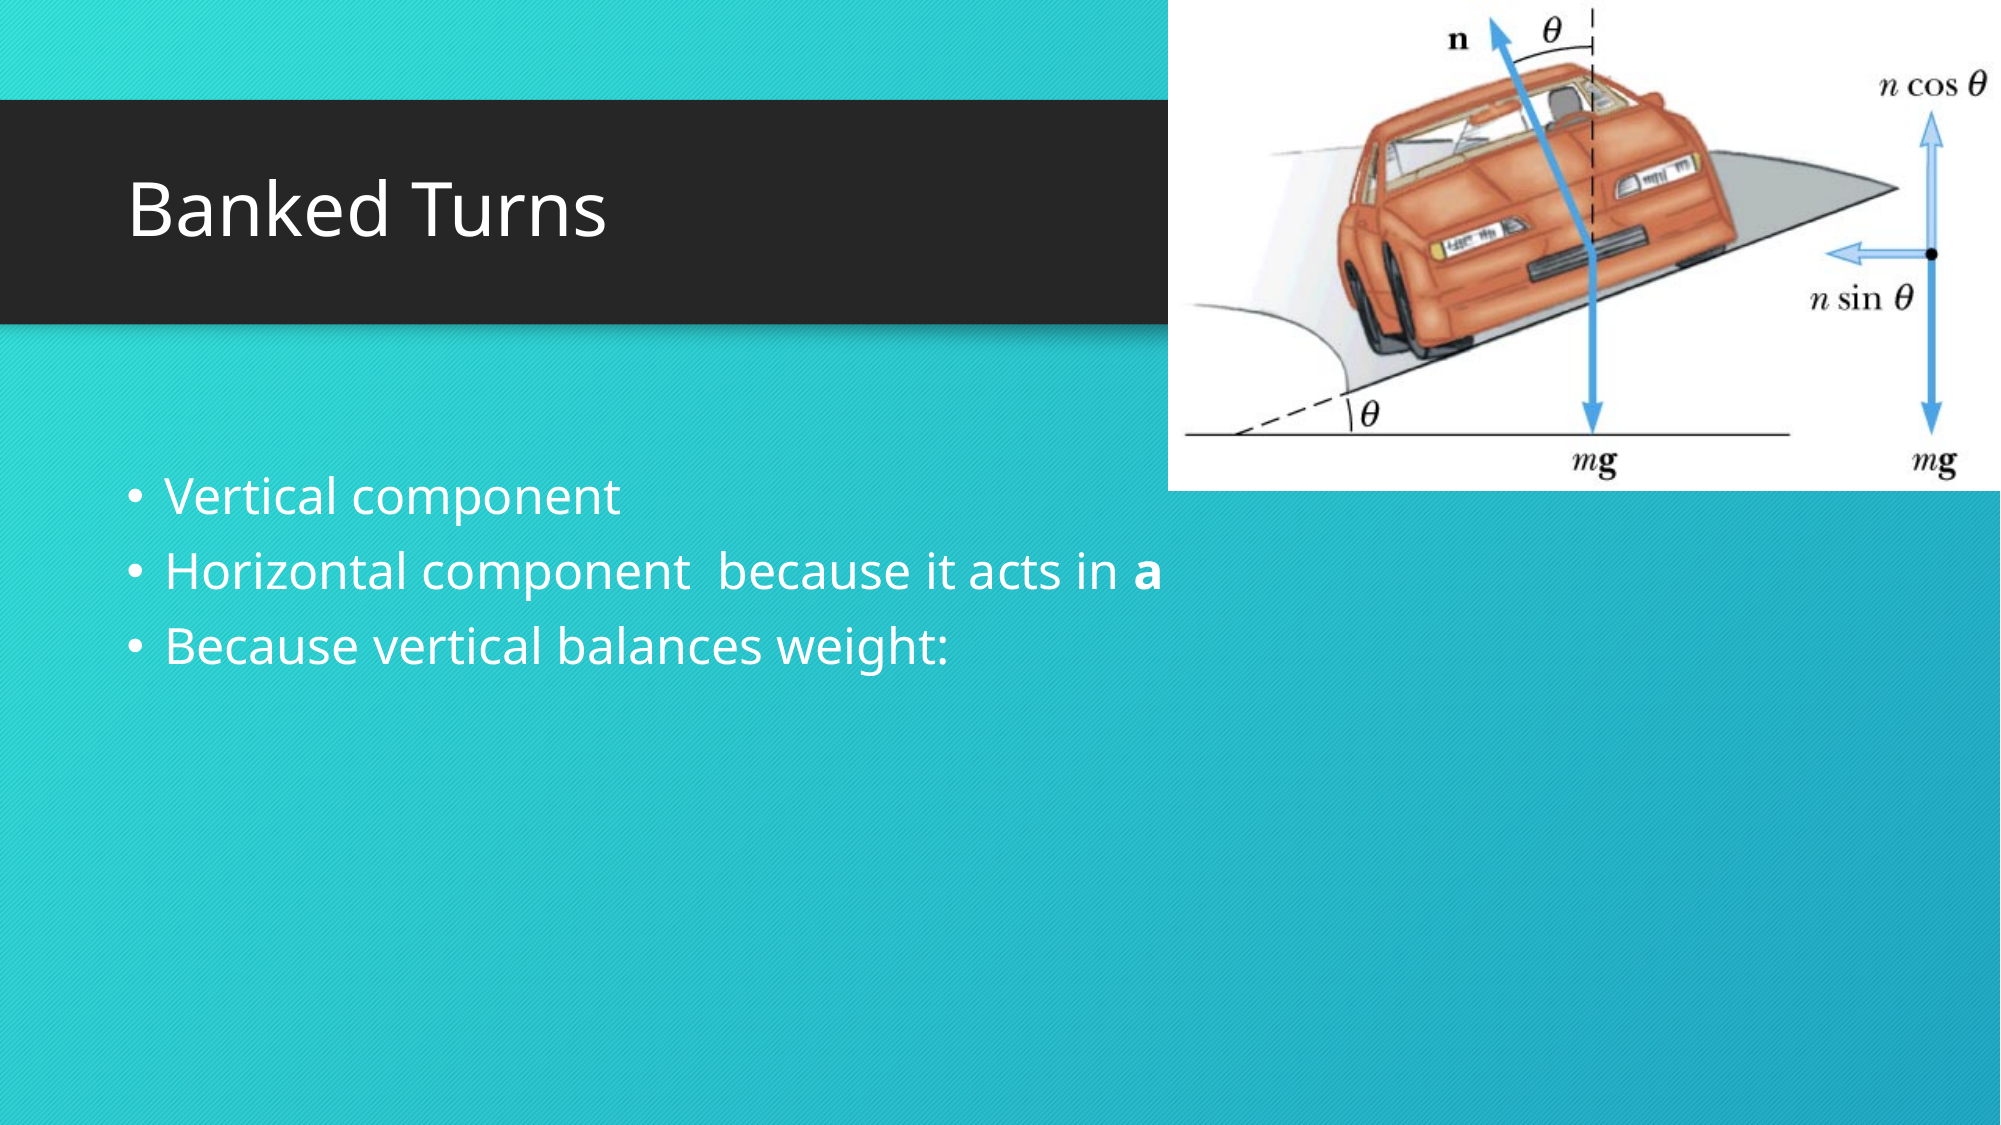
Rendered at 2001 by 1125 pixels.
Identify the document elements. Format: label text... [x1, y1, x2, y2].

title Banked Turns [111, 123, 1168, 301]
picture [0, 0, 2000, 491]
